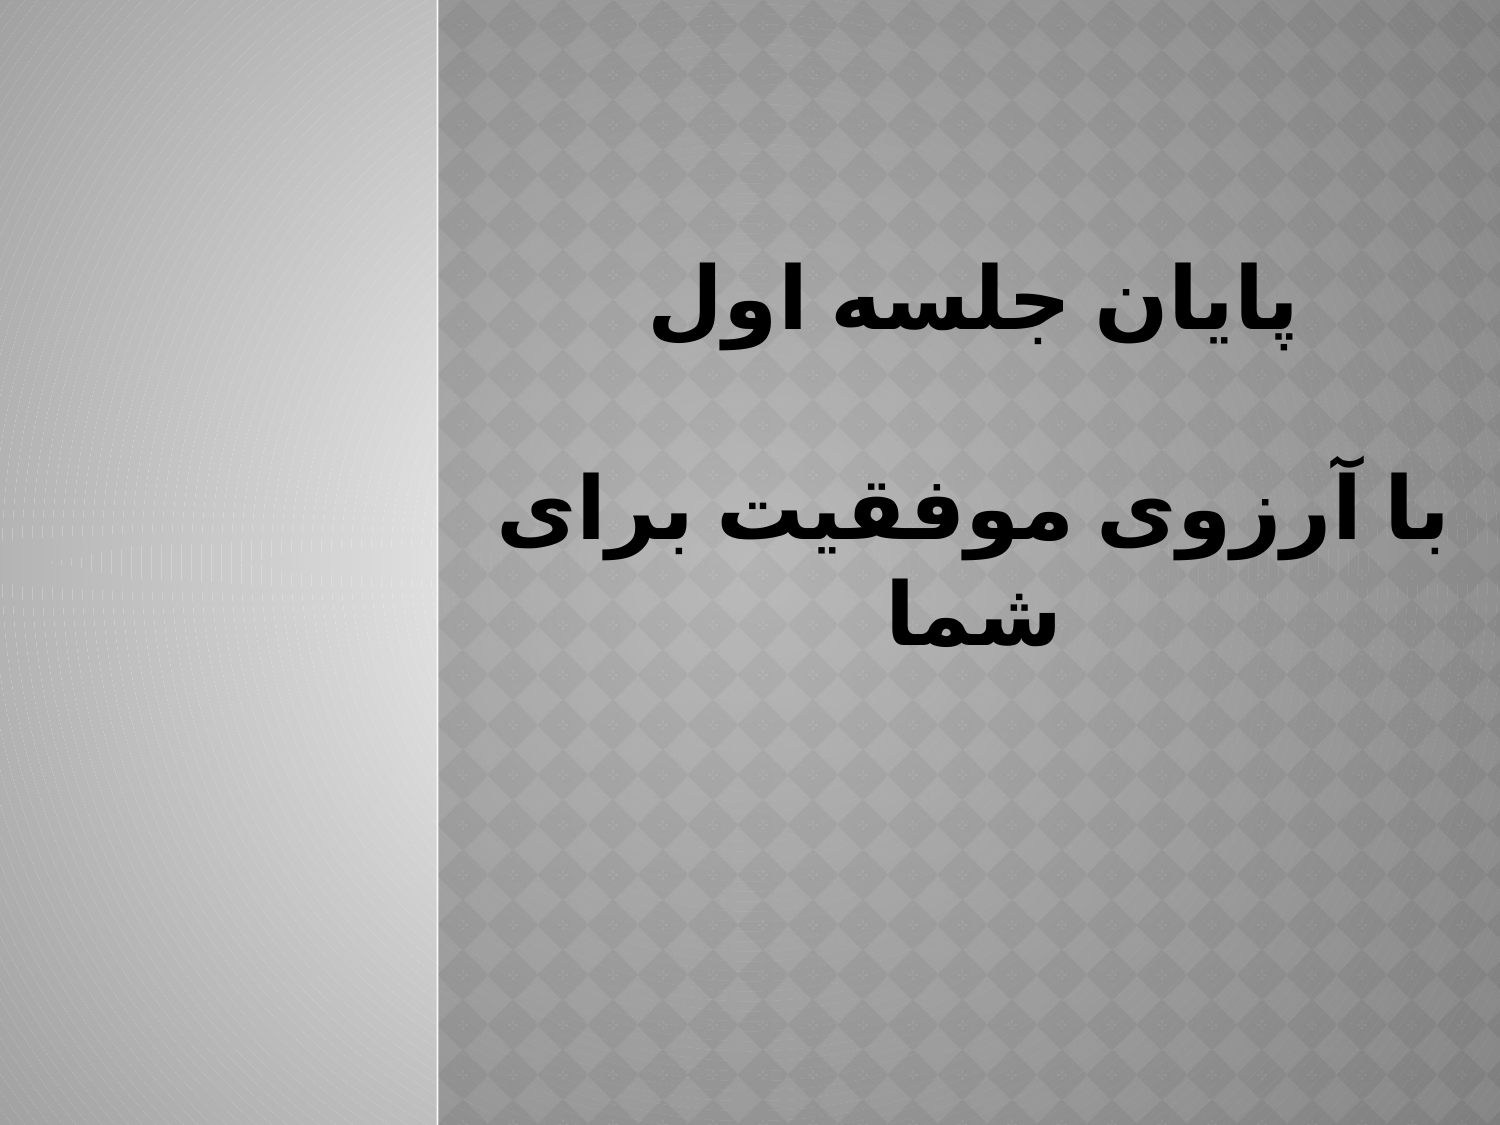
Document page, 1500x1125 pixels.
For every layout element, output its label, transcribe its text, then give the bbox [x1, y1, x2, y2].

title پایان جلسه اول با آرزوی موفقیت برای شما [447, 191, 1500, 663]
